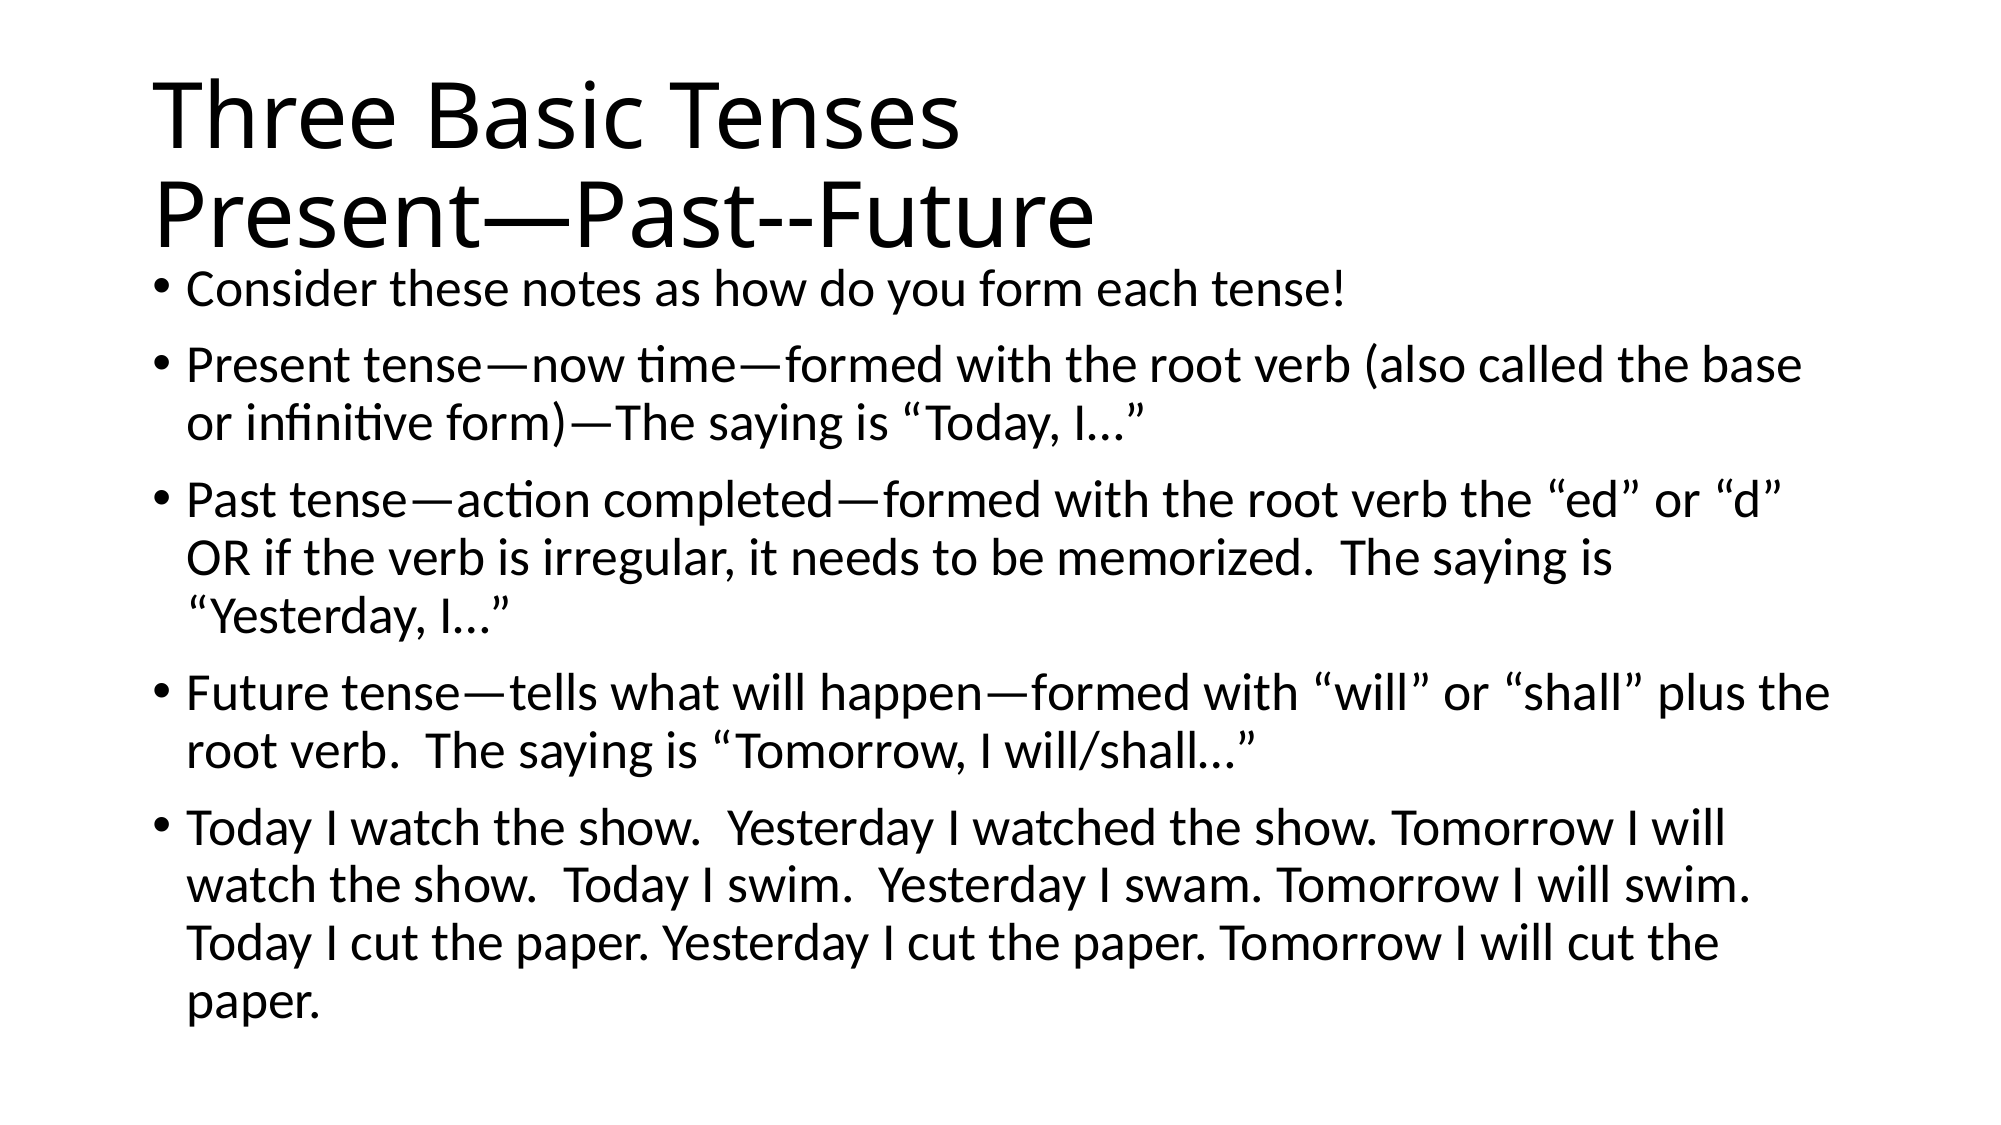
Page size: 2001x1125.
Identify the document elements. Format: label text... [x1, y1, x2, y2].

title Three Basic Tenses Present—Past--Future [137, 59, 1863, 252]
list Consider these notes as how do you form each tense! Present tense—now time—formed with the root verb (also called the base or infinitive form)—The saying is “Today, I…” Past tense—action completed—formed with the root verb the “ed” or “d” OR if the verb is irregular, it needs to be memorized. The saying is “Yesterday, I…” Future tense—tells what will happen—formed with “will” or “shall” plus the root verb. The saying is “Tomorrow, I will/shall…” Today I watch the show. Yesterday I watched the show. Tomorrow I will watch the show. Today I swim. Yesterday I swam. Tomorrow I will swim. Today I cut the paper. Yesterday I cut the paper. Tomorrow I will cut the paper. [137, 252, 1863, 1044]
